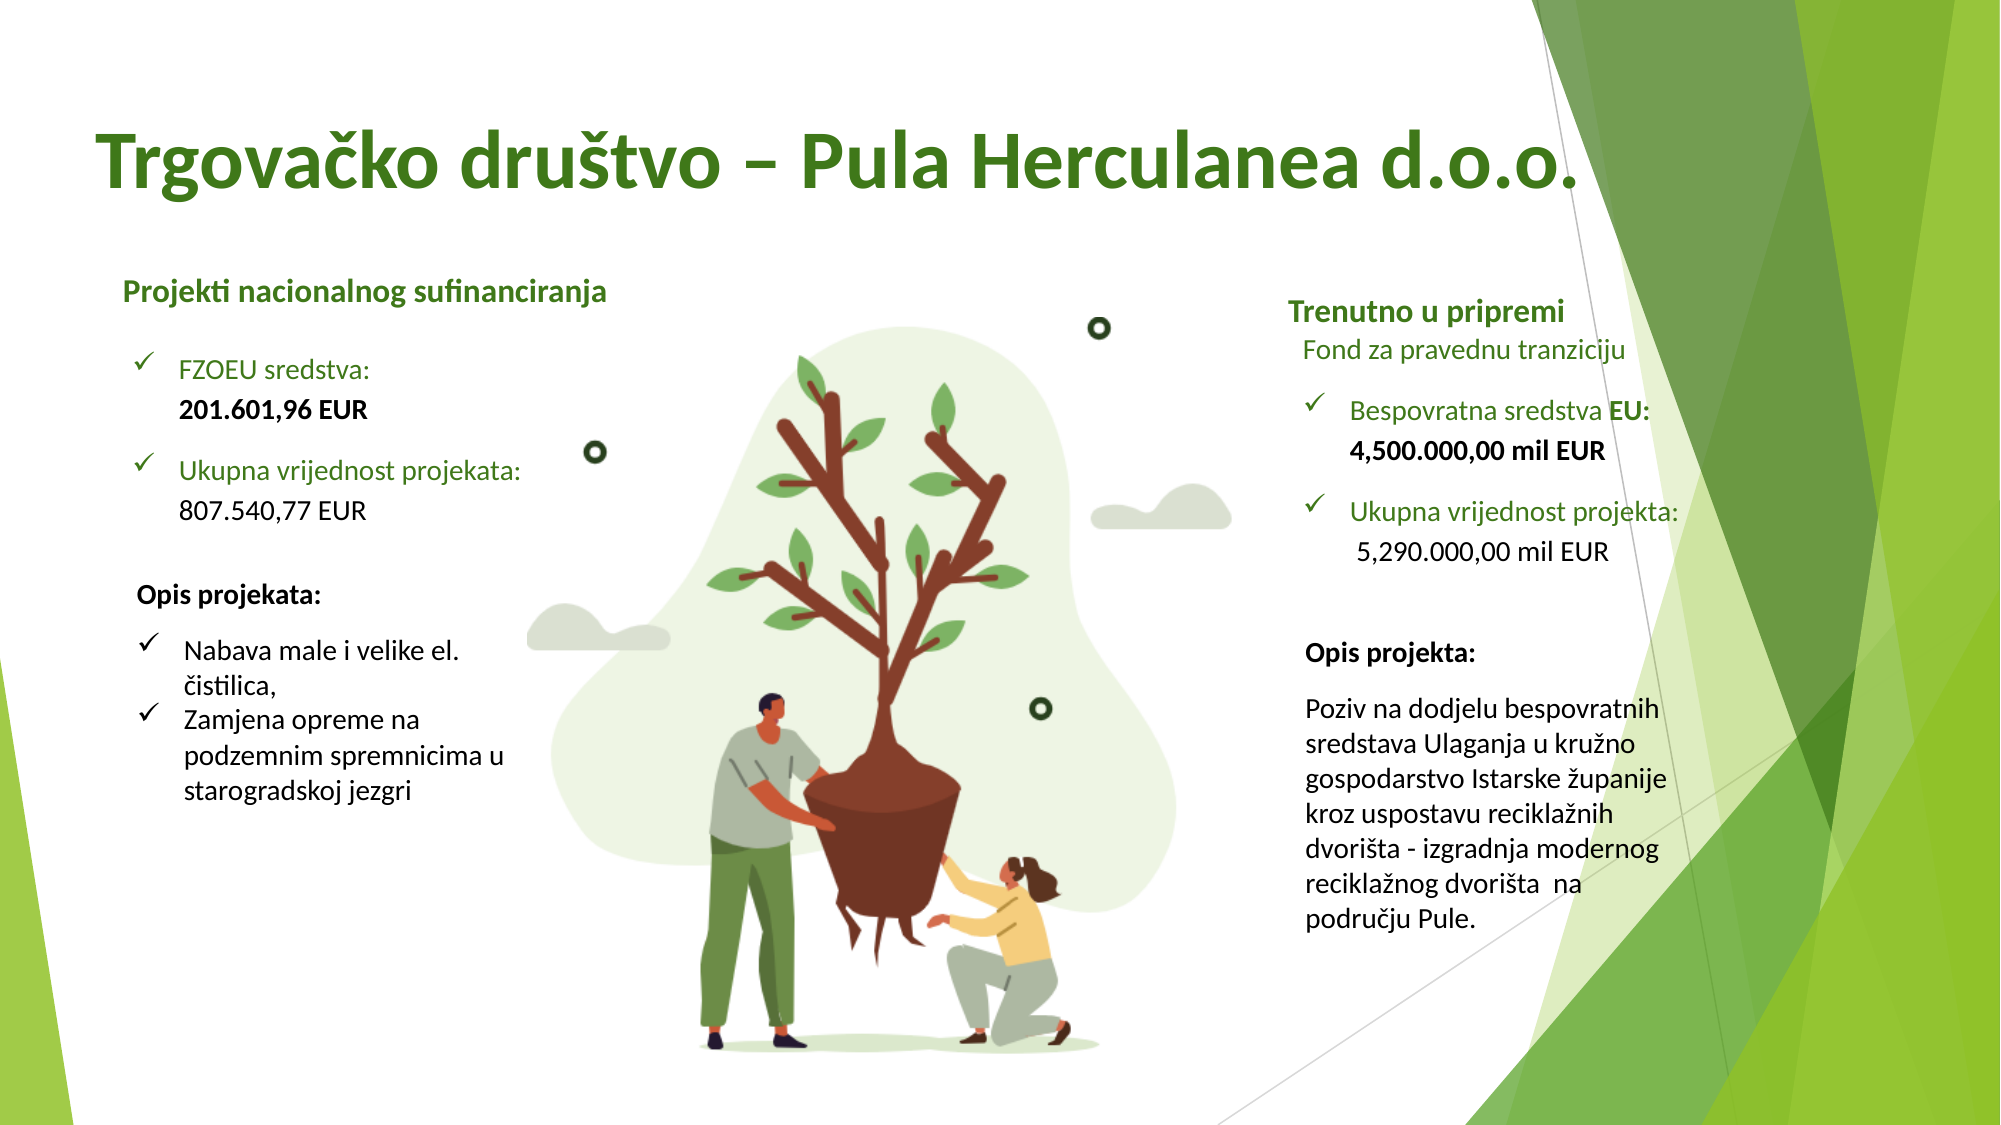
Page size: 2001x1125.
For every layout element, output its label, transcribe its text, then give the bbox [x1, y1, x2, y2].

picture [527, 317, 1239, 1071]
text_box Trenutno u pripremi [1288, 232, 1657, 317]
text_box Fond za pravednu tranziciju Bespovratna sredstva EU: 4,500.000,00 mil EUR Ukupna vrijednost projekta: 5,290.000,00 mil EUR [1288, 317, 1696, 575]
text_box FZOEU sredstva: 201.601,96 EUR Ukupna vrijednost projekata: 807.540,77 EUR [117, 337, 522, 534]
text_box Opis projekata: Nabava male i velike el. čistilica, Zamjena opreme na podzemnim spremnicima u starogradskoj jezgri [122, 562, 522, 814]
text_box Projekti nacionalnog sufinanciranja [108, 262, 1110, 317]
title Trgovačko društvo – Pula Herculanea d.o.o. [95, 80, 1647, 243]
text_box Opis projekta: Poziv na dodjelu bespovratnih sredstava Ulaganja u kružno gospodarstvo Istarske županije kroz uspostavu reciklažnih dvorišta - izgradnja modernog reciklažnog dvorišta na području Pule. [1290, 562, 1696, 942]
